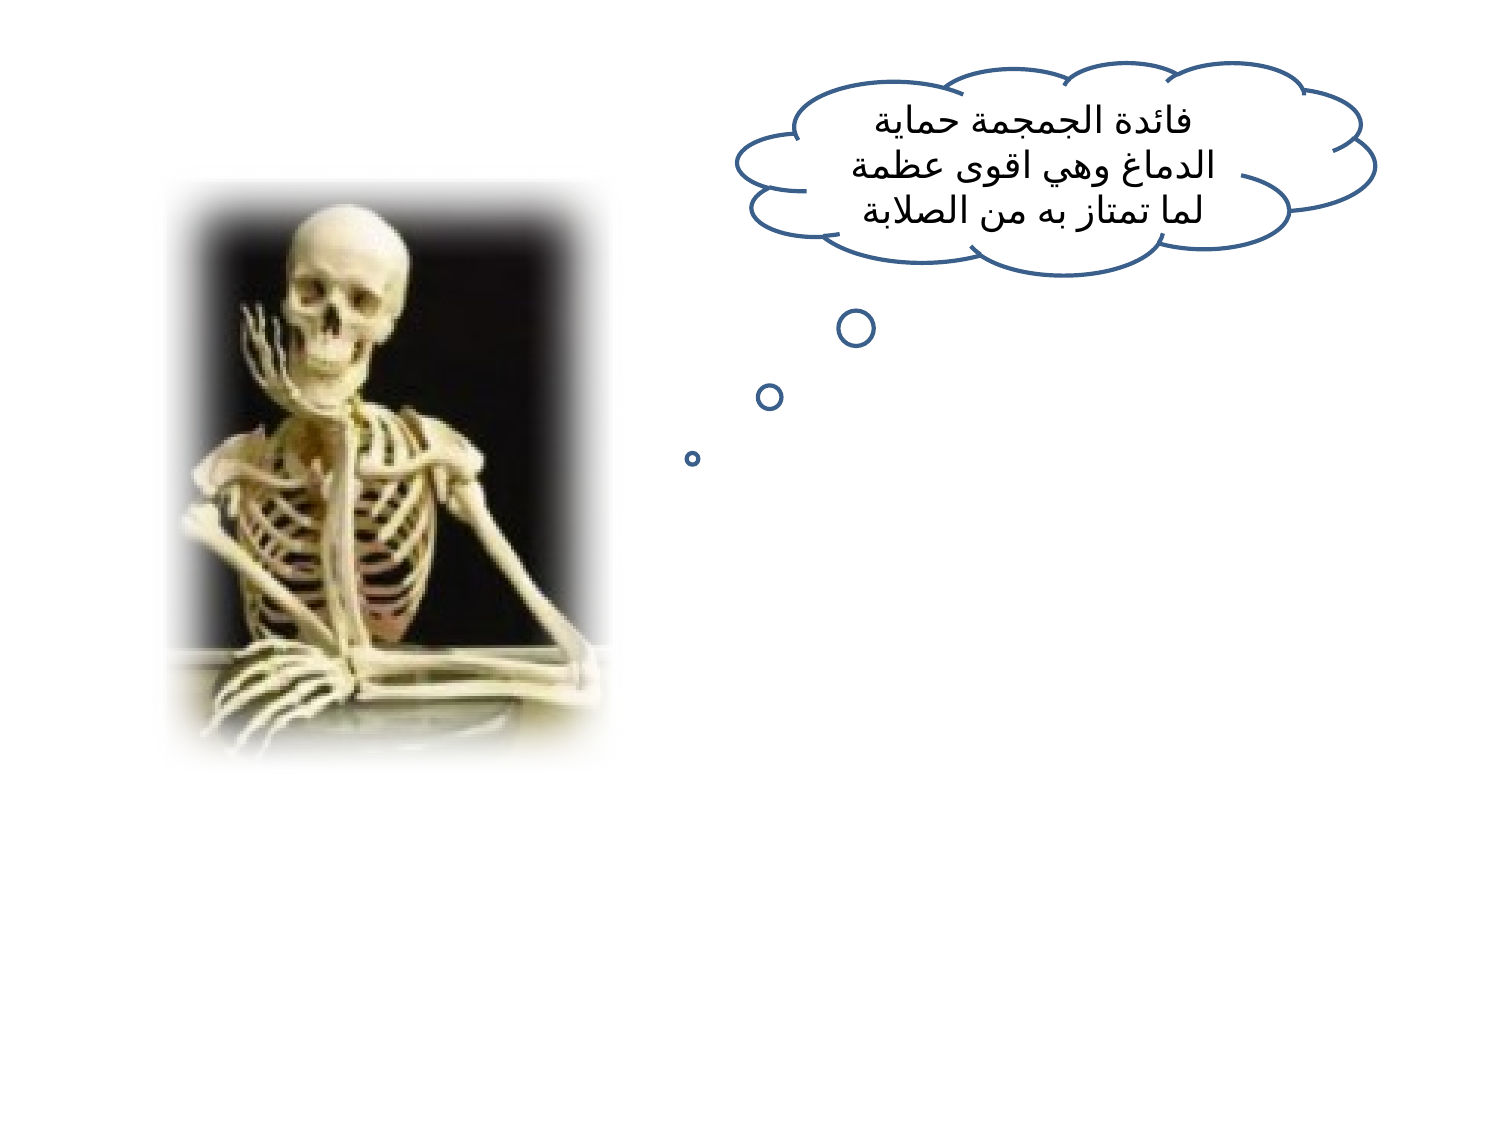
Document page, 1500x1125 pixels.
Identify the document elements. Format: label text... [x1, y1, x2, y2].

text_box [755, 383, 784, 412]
picture [149, 162, 626, 776]
text_box فائدة الجمجمة حماية الدماغ وهي اقوى عظمة لما تمتاز به من الصلابة [734, 60, 1378, 278]
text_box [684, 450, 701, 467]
text_box فائدة الجمجمة حماية الدماغ وهي اقوى عظمة لما تمتاز به من الصلابة [836, 308, 876, 349]
